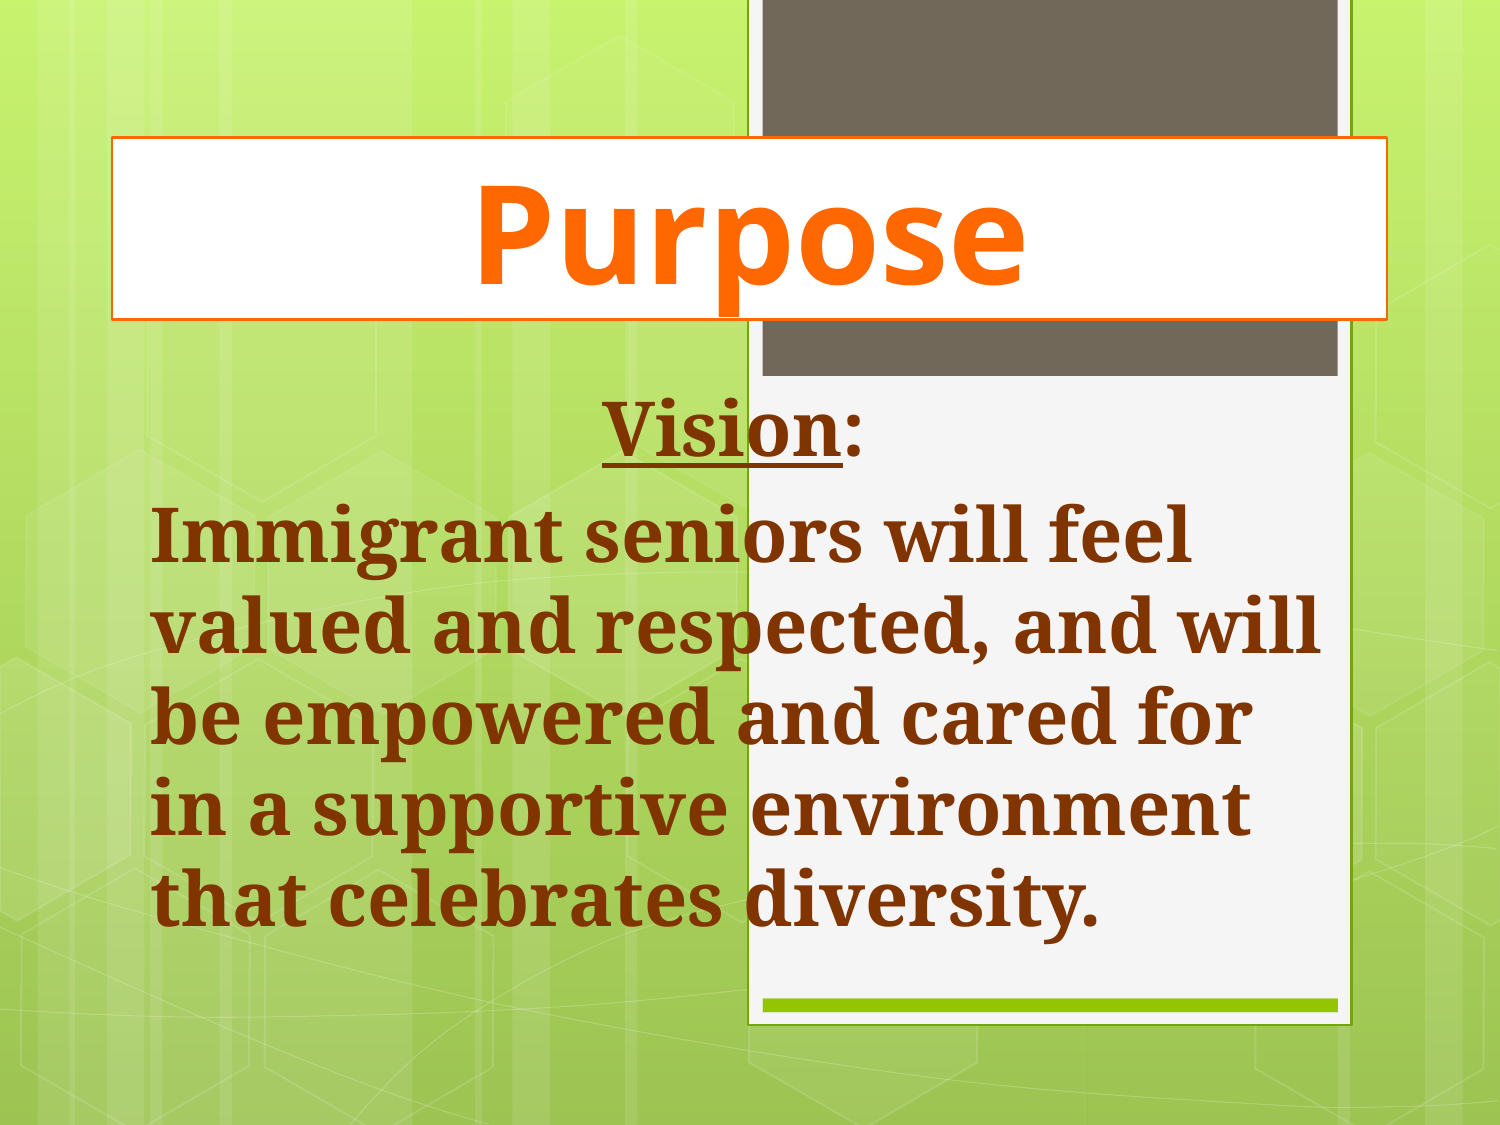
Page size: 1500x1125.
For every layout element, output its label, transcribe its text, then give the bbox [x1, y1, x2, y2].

subtitle Vision: Immigrant seniors will feel valued and respected, and will be empowered and cared for in a supportive environment that celebrates diversity. [135, 373, 1353, 1083]
text_box Purpose [111, 136, 1388, 321]
